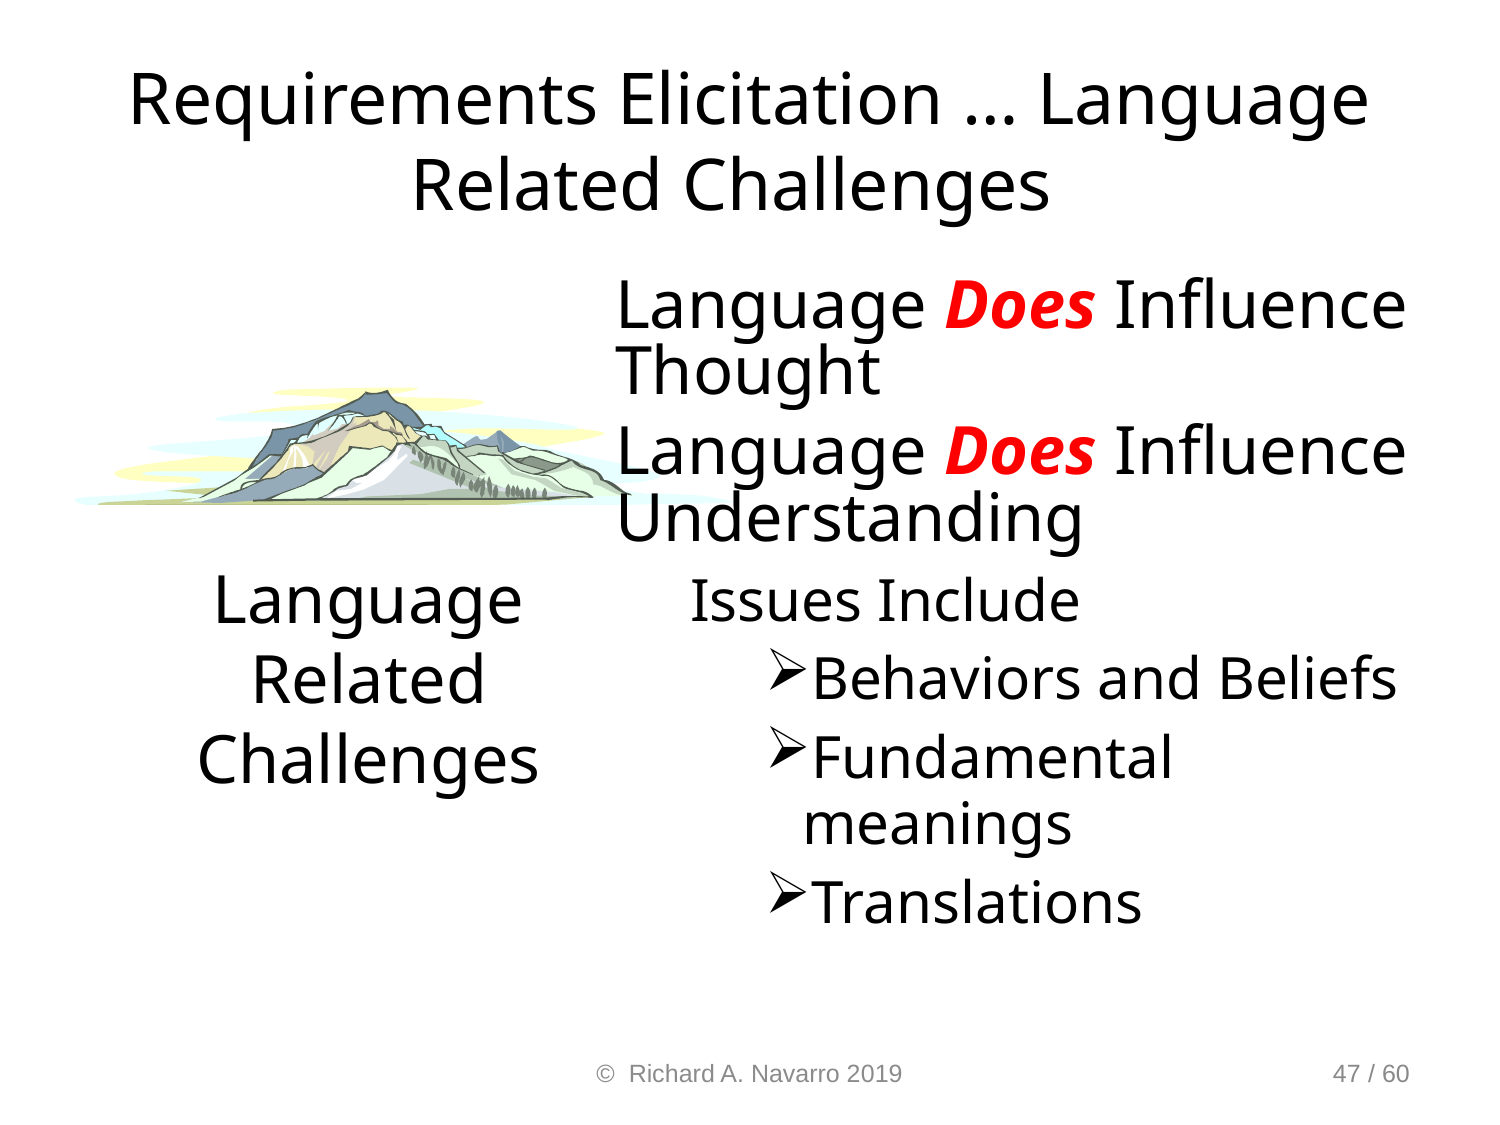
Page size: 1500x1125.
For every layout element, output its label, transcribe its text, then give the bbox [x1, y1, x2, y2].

list Language Does Influence Thought Language Does Influence Understanding Issues Include Behaviors and Beliefs Fundamental meanings Translations [600, 267, 1450, 1010]
slide_number 47 / 60 [1074, 1042, 1425, 1103]
picture [74, 387, 734, 506]
footer © Richard A. Navarro 2019 [512, 1042, 988, 1103]
text_box Language Related Challenges [99, 549, 638, 805]
title Requirements Elicitation … Language Related Challenges [75, 45, 1425, 233]
